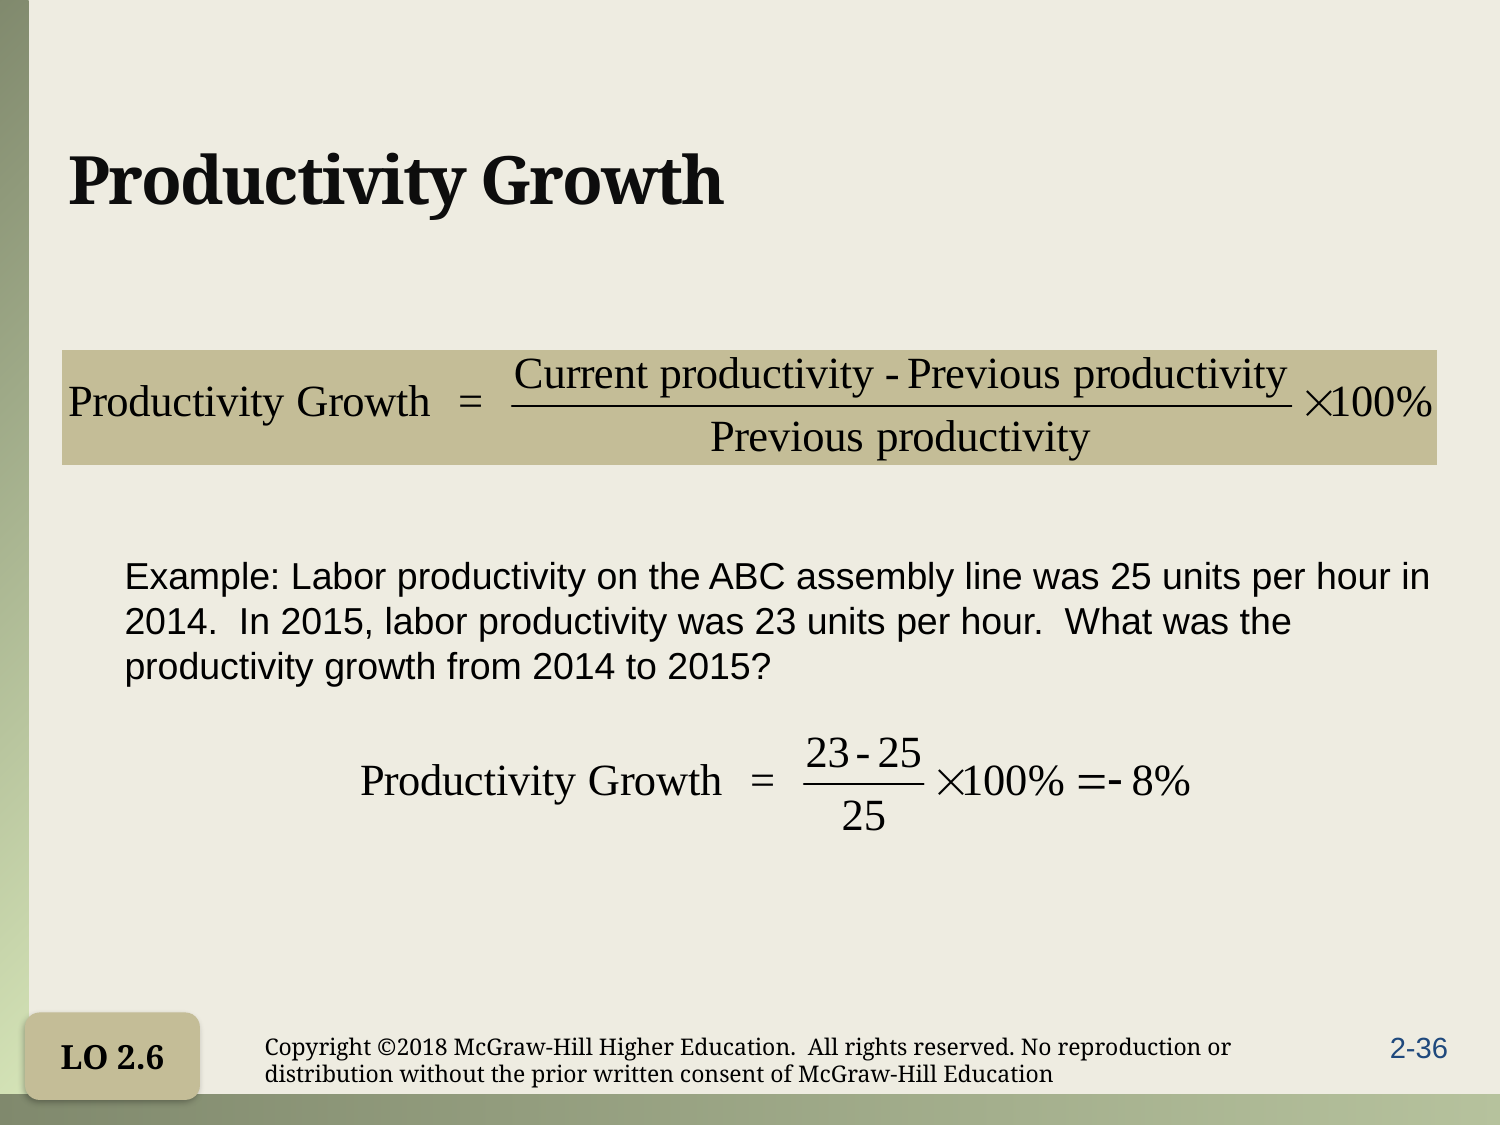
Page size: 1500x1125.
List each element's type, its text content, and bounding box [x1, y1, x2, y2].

text_box Example: Labor productivity on the ABC assembly line was 25 units per hour in 2014. In 2015, labor productivity was 23 units per hour. What was the productivity growth from 2014 to 2015? [109, 544, 1463, 695]
title Productivity Growth [53, 24, 1404, 225]
text_box LO 2.6 [21, 1009, 204, 1104]
text_box Copyright ©2018 McGraw-Hill Higher Education. All rights reserved. No reproduction or distribution without the prior written consent of McGraw-Hill Education [249, 1025, 1375, 1123]
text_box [356, 730, 1194, 835]
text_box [62, 349, 1439, 467]
